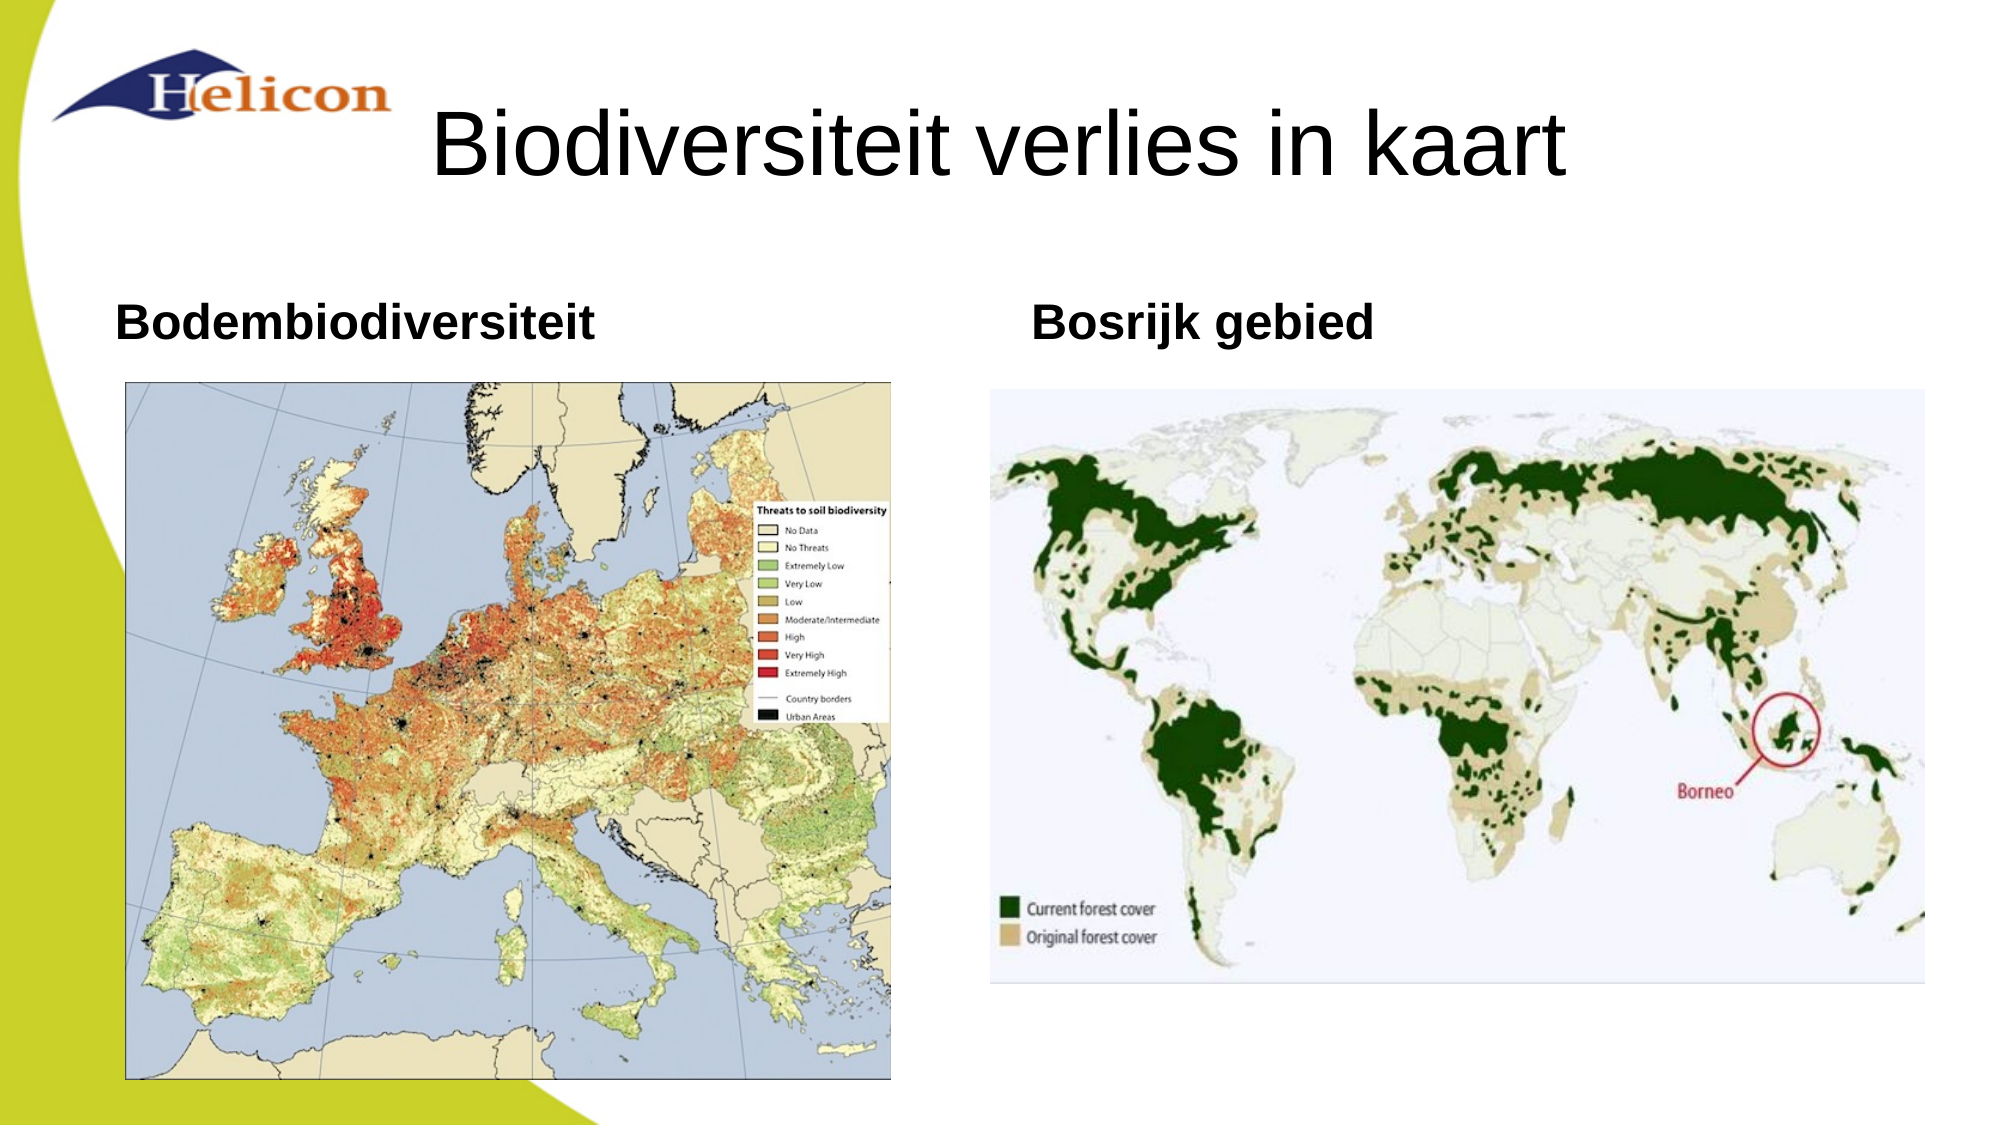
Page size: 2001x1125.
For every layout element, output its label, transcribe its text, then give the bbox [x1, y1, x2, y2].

list Bodembiodiversiteit [99, 251, 984, 357]
picture [0, 0, 2000, 1125]
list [990, 389, 1926, 984]
list Bosrijk gebied [1015, 251, 1900, 357]
title Biodiversiteit verlies in kaart [99, 45, 1900, 233]
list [124, 382, 891, 1081]
